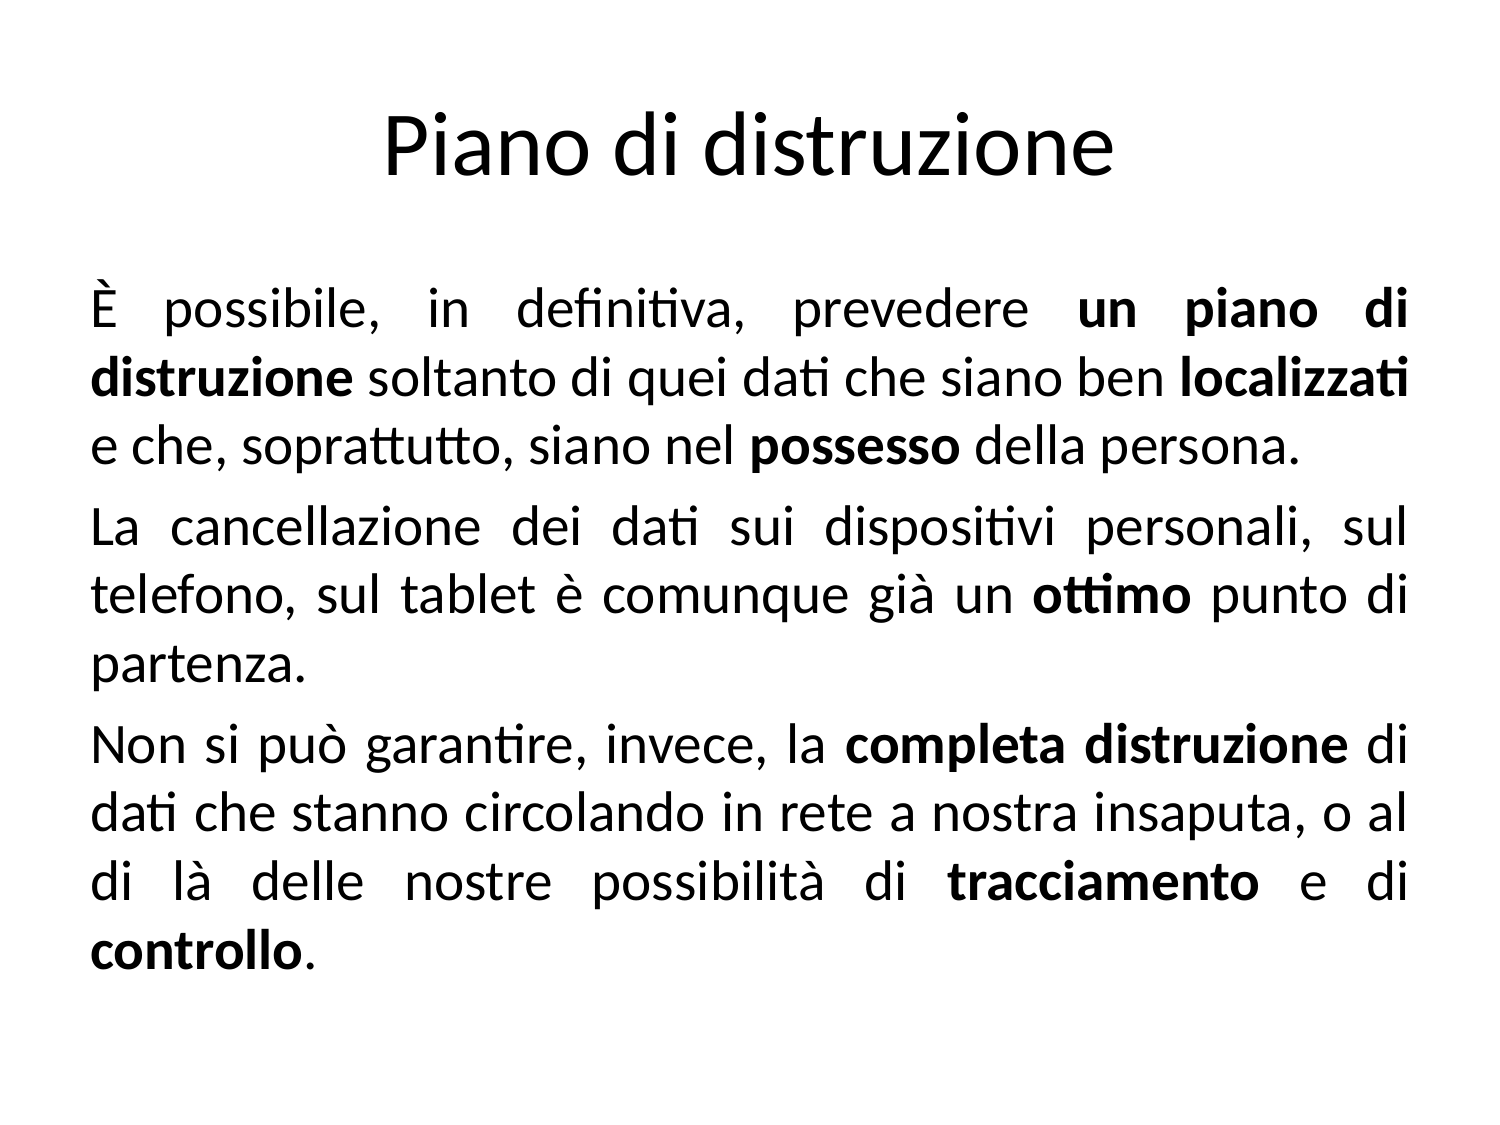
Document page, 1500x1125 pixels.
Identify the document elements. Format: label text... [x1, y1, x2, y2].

title Piano di distruzione [75, 45, 1425, 233]
list È possibile, in definitiva, prevedere un piano di distruzione soltanto di quei dati che siano ben localizzati e che, soprattutto, siano nel possesso della persona. La cancellazione dei dati sui dispositivi personali, sul telefono, sul tablet è comunque già un ottimo punto di partenza. Non si può garantire, invece, la completa distruzione di dati che stanno circolando in rete a nostra insaputa, o al di là delle nostre possibilità di tracciamento e di controllo. [75, 262, 1425, 1005]
